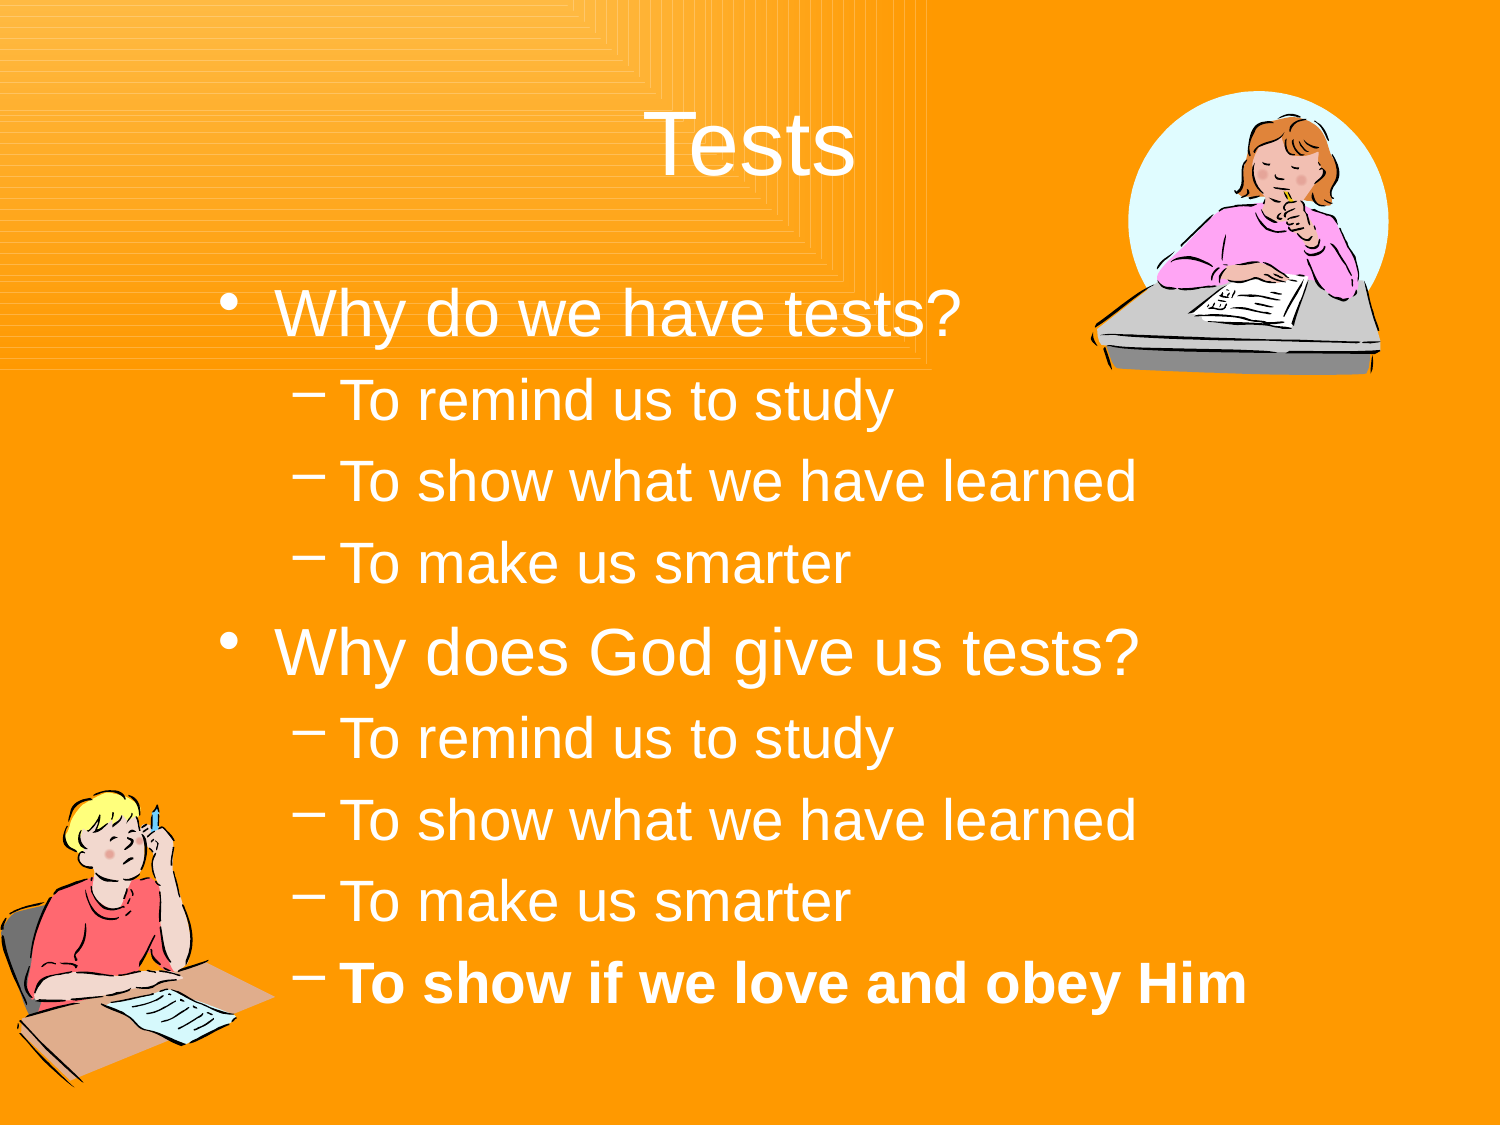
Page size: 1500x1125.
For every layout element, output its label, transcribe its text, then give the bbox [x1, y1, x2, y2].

title Tests [75, 45, 1425, 233]
picture [1090, 90, 1389, 376]
picture [0, 789, 276, 1088]
list Why do we have tests? To remind us to study To show what we have learned To make us smarter Why does God give us tests? To remind us to study To show what we have learned To make us smarter To show if we love and obey Him [202, 262, 1487, 1089]
